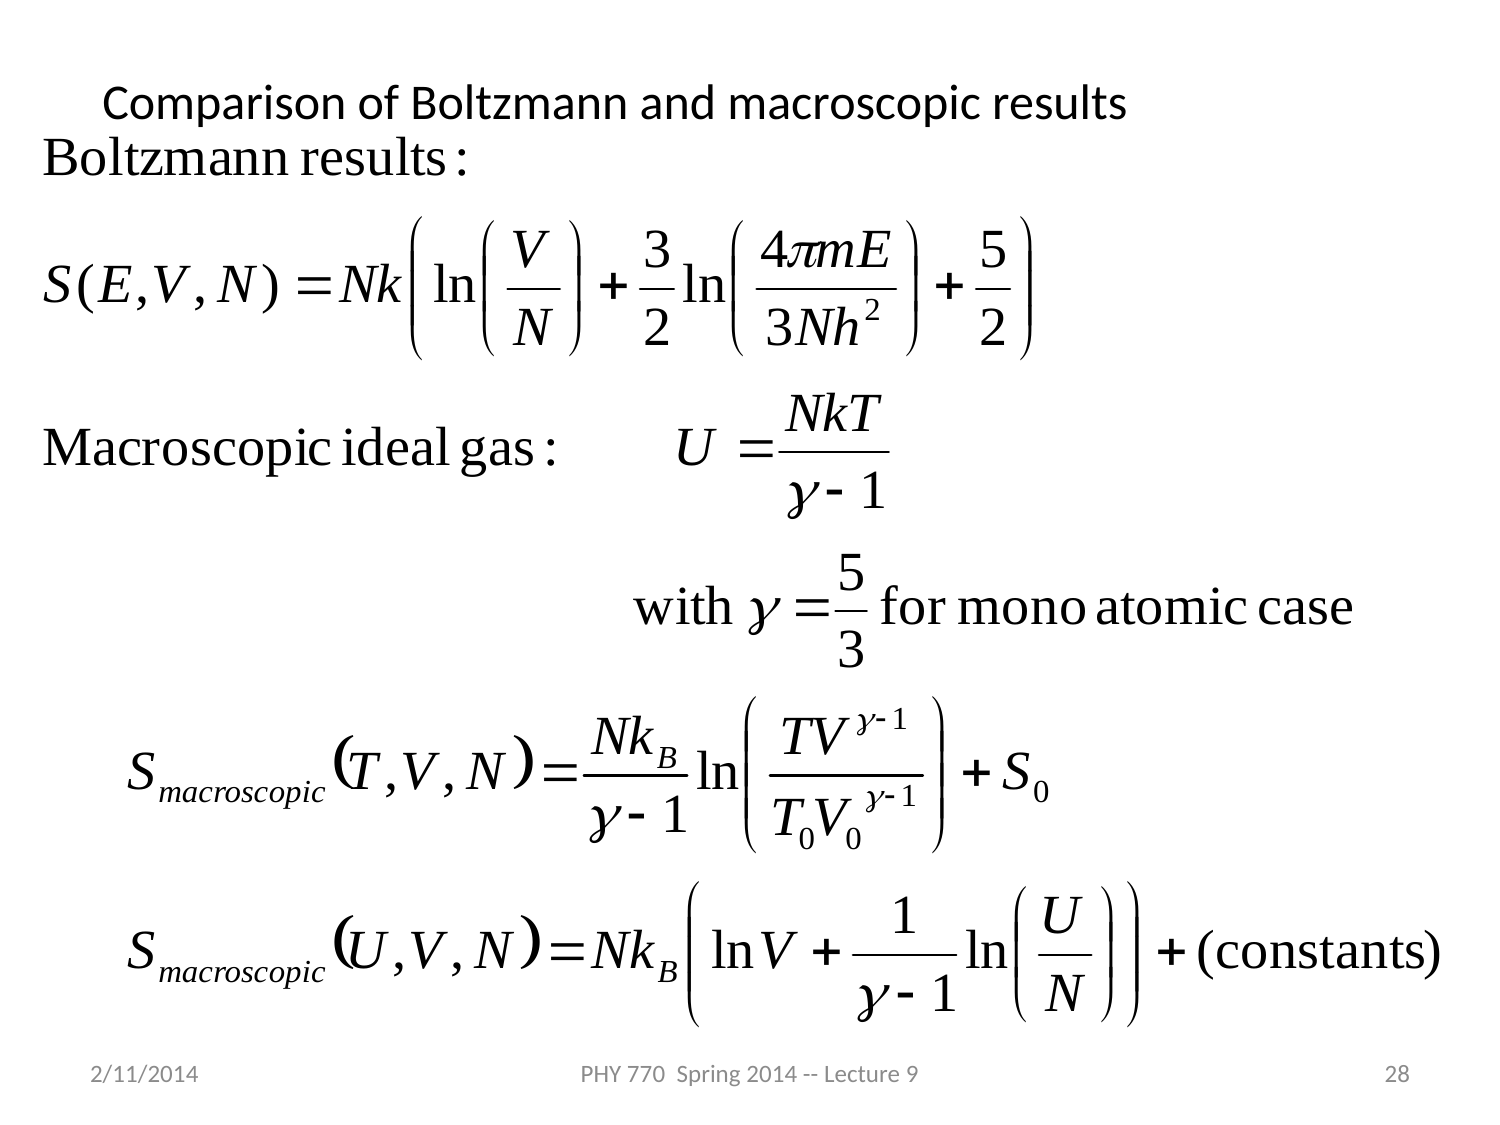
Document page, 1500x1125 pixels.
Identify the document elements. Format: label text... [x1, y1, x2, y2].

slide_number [75, 1046, 425, 1103]
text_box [33, 126, 1451, 1038]
slide_number 28 [1074, 1046, 1425, 1103]
footer PHY 770 Spring 2014 -- Lecture 9 [512, 1046, 988, 1103]
text_box Comparison of Boltzmann and macroscopic results [87, 62, 1275, 124]
